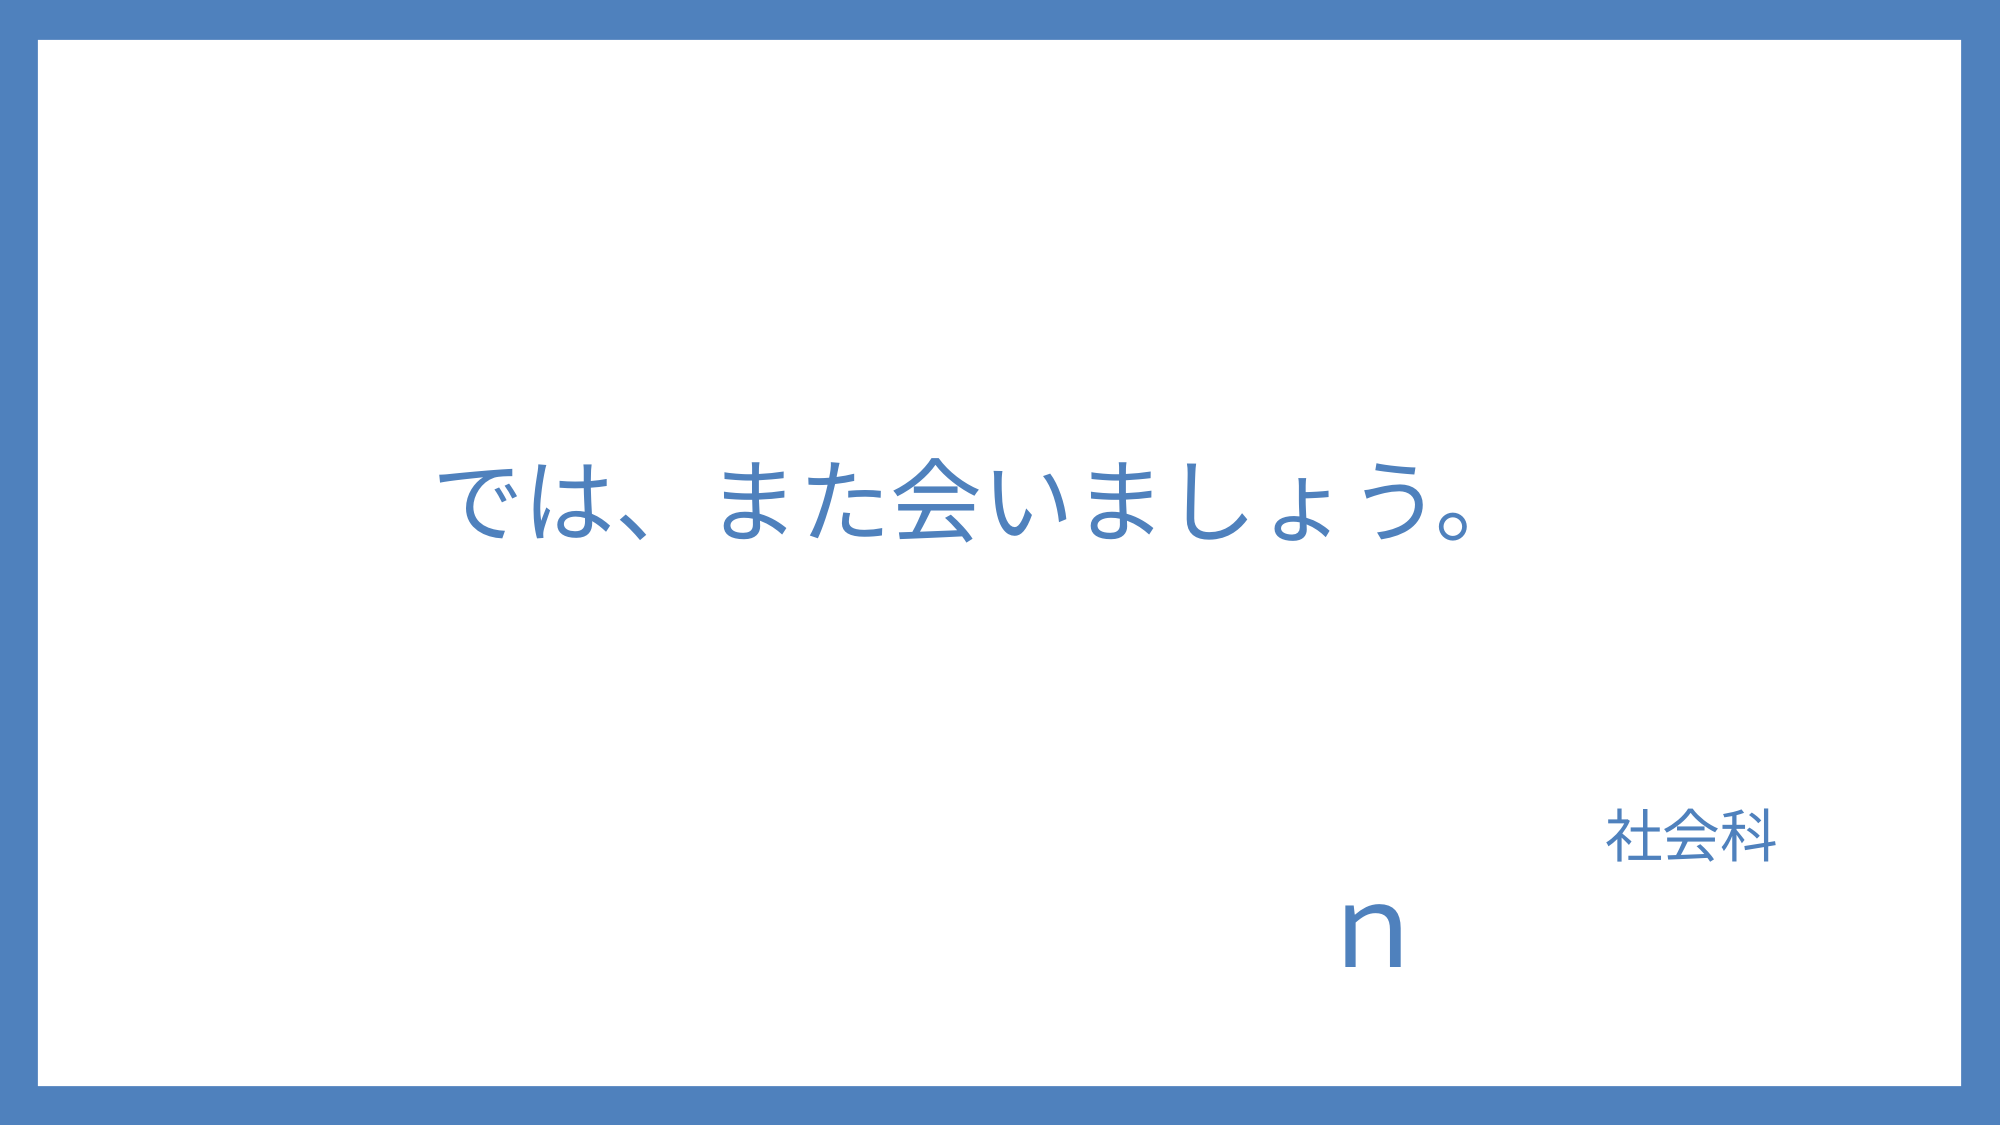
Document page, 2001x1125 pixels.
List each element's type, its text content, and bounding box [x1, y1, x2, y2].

text_box 社会科 ｎ [1301, 736, 1825, 1001]
title では、また会いましょう。 [417, 394, 1842, 618]
